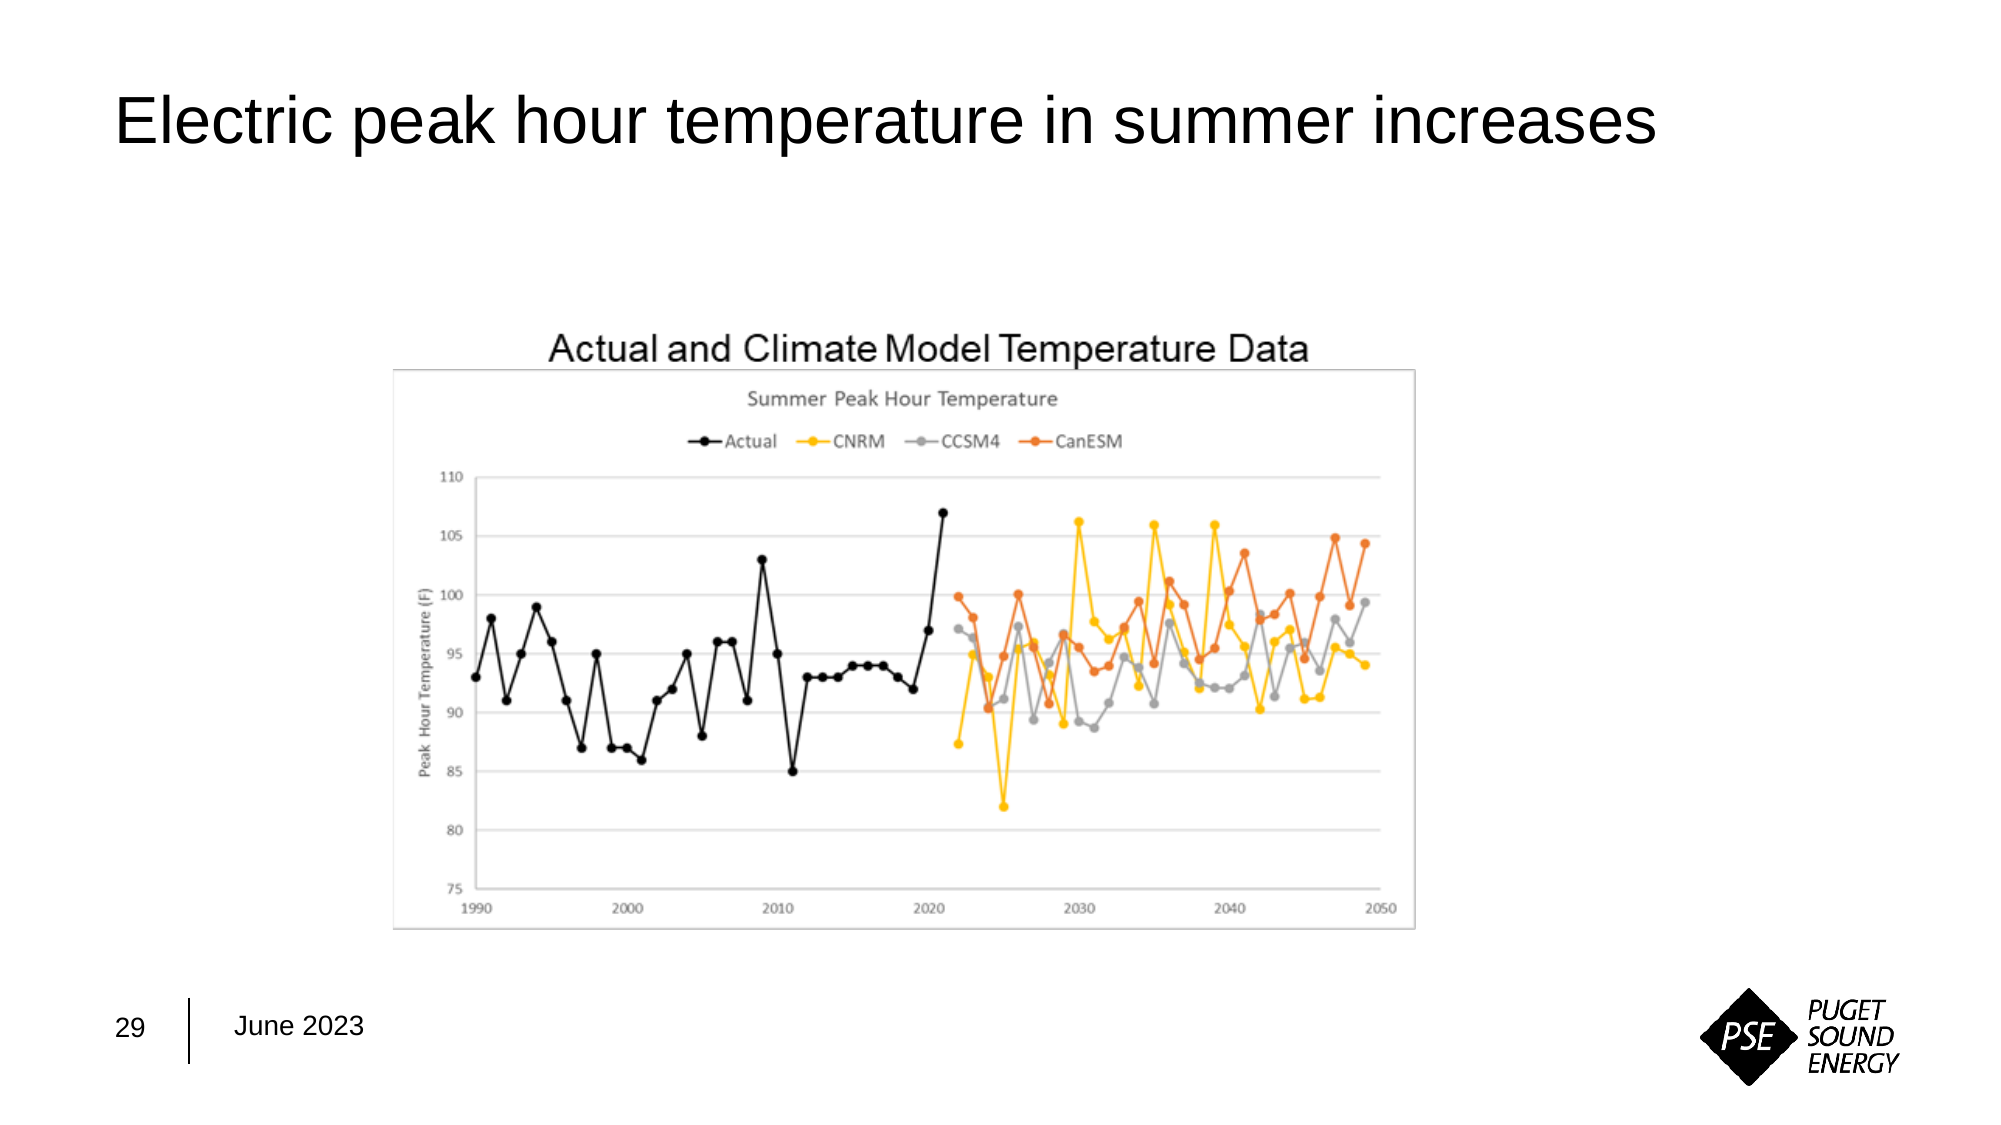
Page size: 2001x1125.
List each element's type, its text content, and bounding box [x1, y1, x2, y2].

picture [1700, 988, 1900, 1086]
picture [392, 311, 1440, 934]
title Electric peak hour temperature in summer increases [99, 59, 1900, 185]
